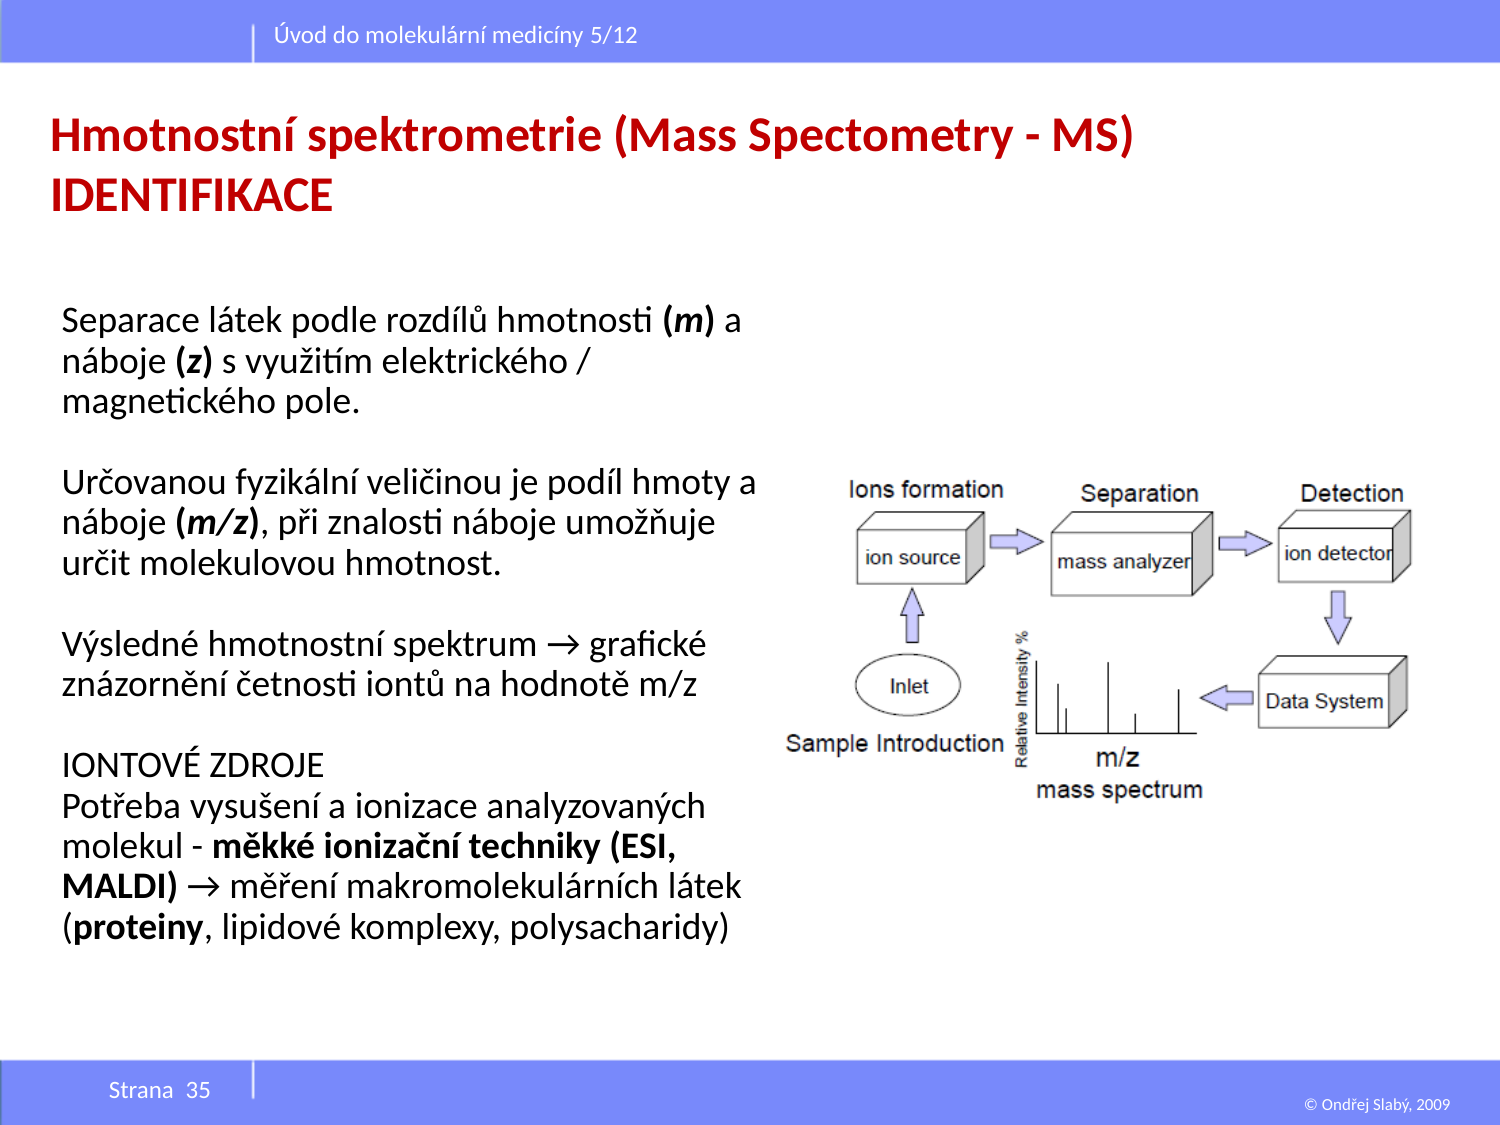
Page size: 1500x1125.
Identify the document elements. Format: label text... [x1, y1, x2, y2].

text_box Strana 35 [94, 1066, 227, 1112]
text_box Separace látek podle rozdílů hmotnosti (m) a náboje (z) s využitím elektrického / magnetického pole. Určovanou fyzikální veličinou je podíl hmoty a náboje (m/z), při znalosti náboje umožňuje určit molekulovou hmotnost. Výsledné hmotnostní spektrum → grafické znázornění četnosti iontů na hodnotě m/z IONTOVÉ ZDROJE Potřeba vysušení a ionizace analyzovaných molekul - měkké ionizační techniky (ESI, MALDI) → měření makromolekulárních látek (proteiny, lipidové komplexy, polysacharidy) [46, 292, 797, 955]
text_box Hmotnostní spektrometrie (Mass Spectometry - MS) IDENTIFIKACE [35, 93, 1395, 229]
text_box © Ondřej Slabý, 2009 [1289, 1066, 1466, 1121]
picture [0, 0, 1500, 1125]
text_box Úvod do molekulární medicíny 5/12 [259, 11, 653, 57]
